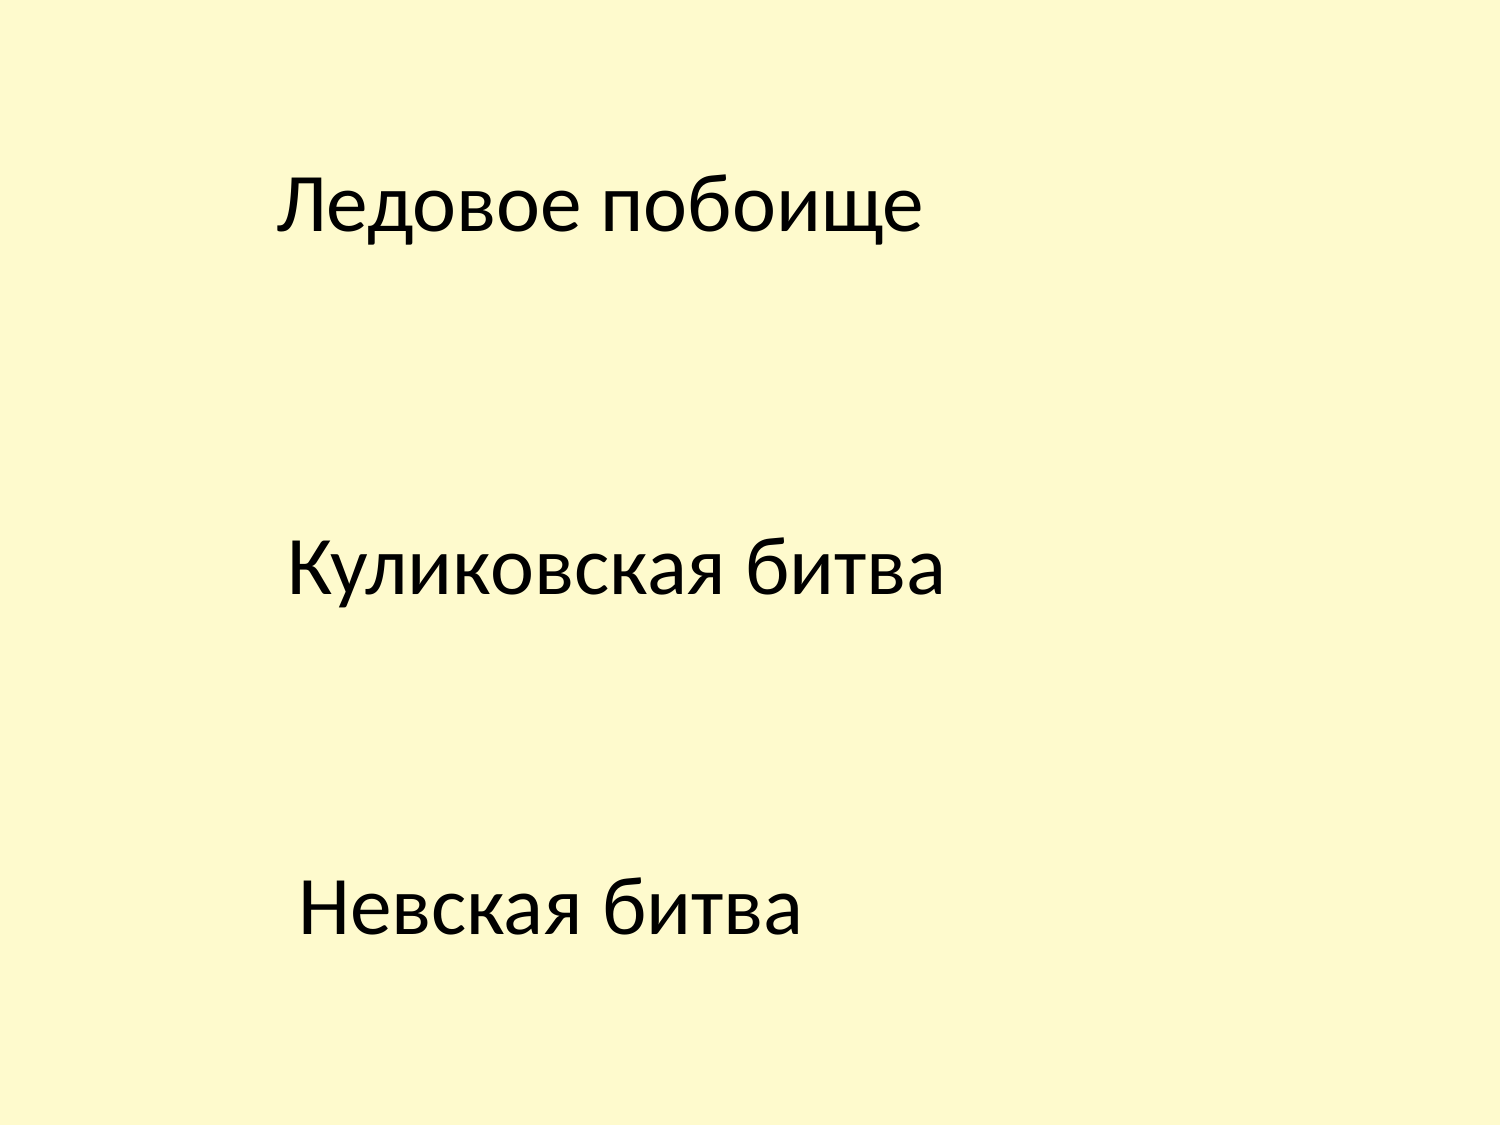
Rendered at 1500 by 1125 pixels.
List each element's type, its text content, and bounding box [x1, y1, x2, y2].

text_box Куликовская битва [272, 503, 963, 619]
text_box Невская битва [283, 843, 819, 959]
text_box Ледовое побоище [261, 140, 940, 256]
